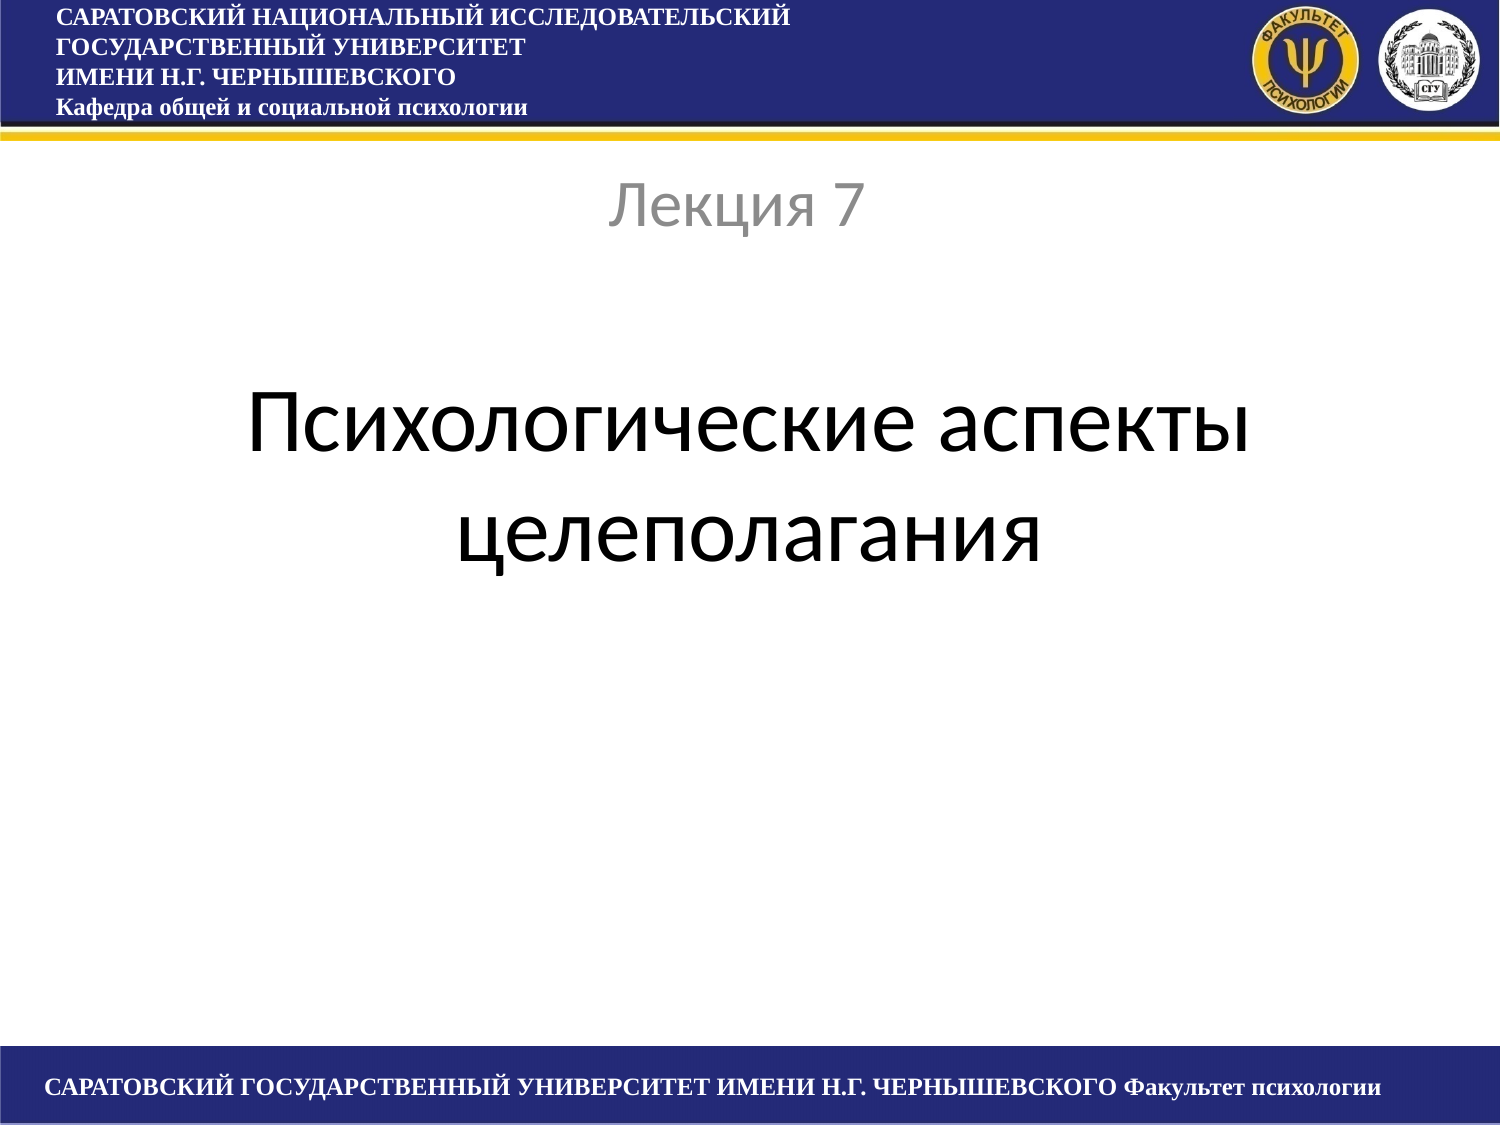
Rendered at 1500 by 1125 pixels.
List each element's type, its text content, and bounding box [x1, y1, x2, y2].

picture [0, 0, 1500, 142]
title Психологические аспекты целеполагания [112, 349, 1388, 591]
picture [0, 1046, 1500, 1125]
subtitle Лекция 7 [212, 152, 1263, 305]
